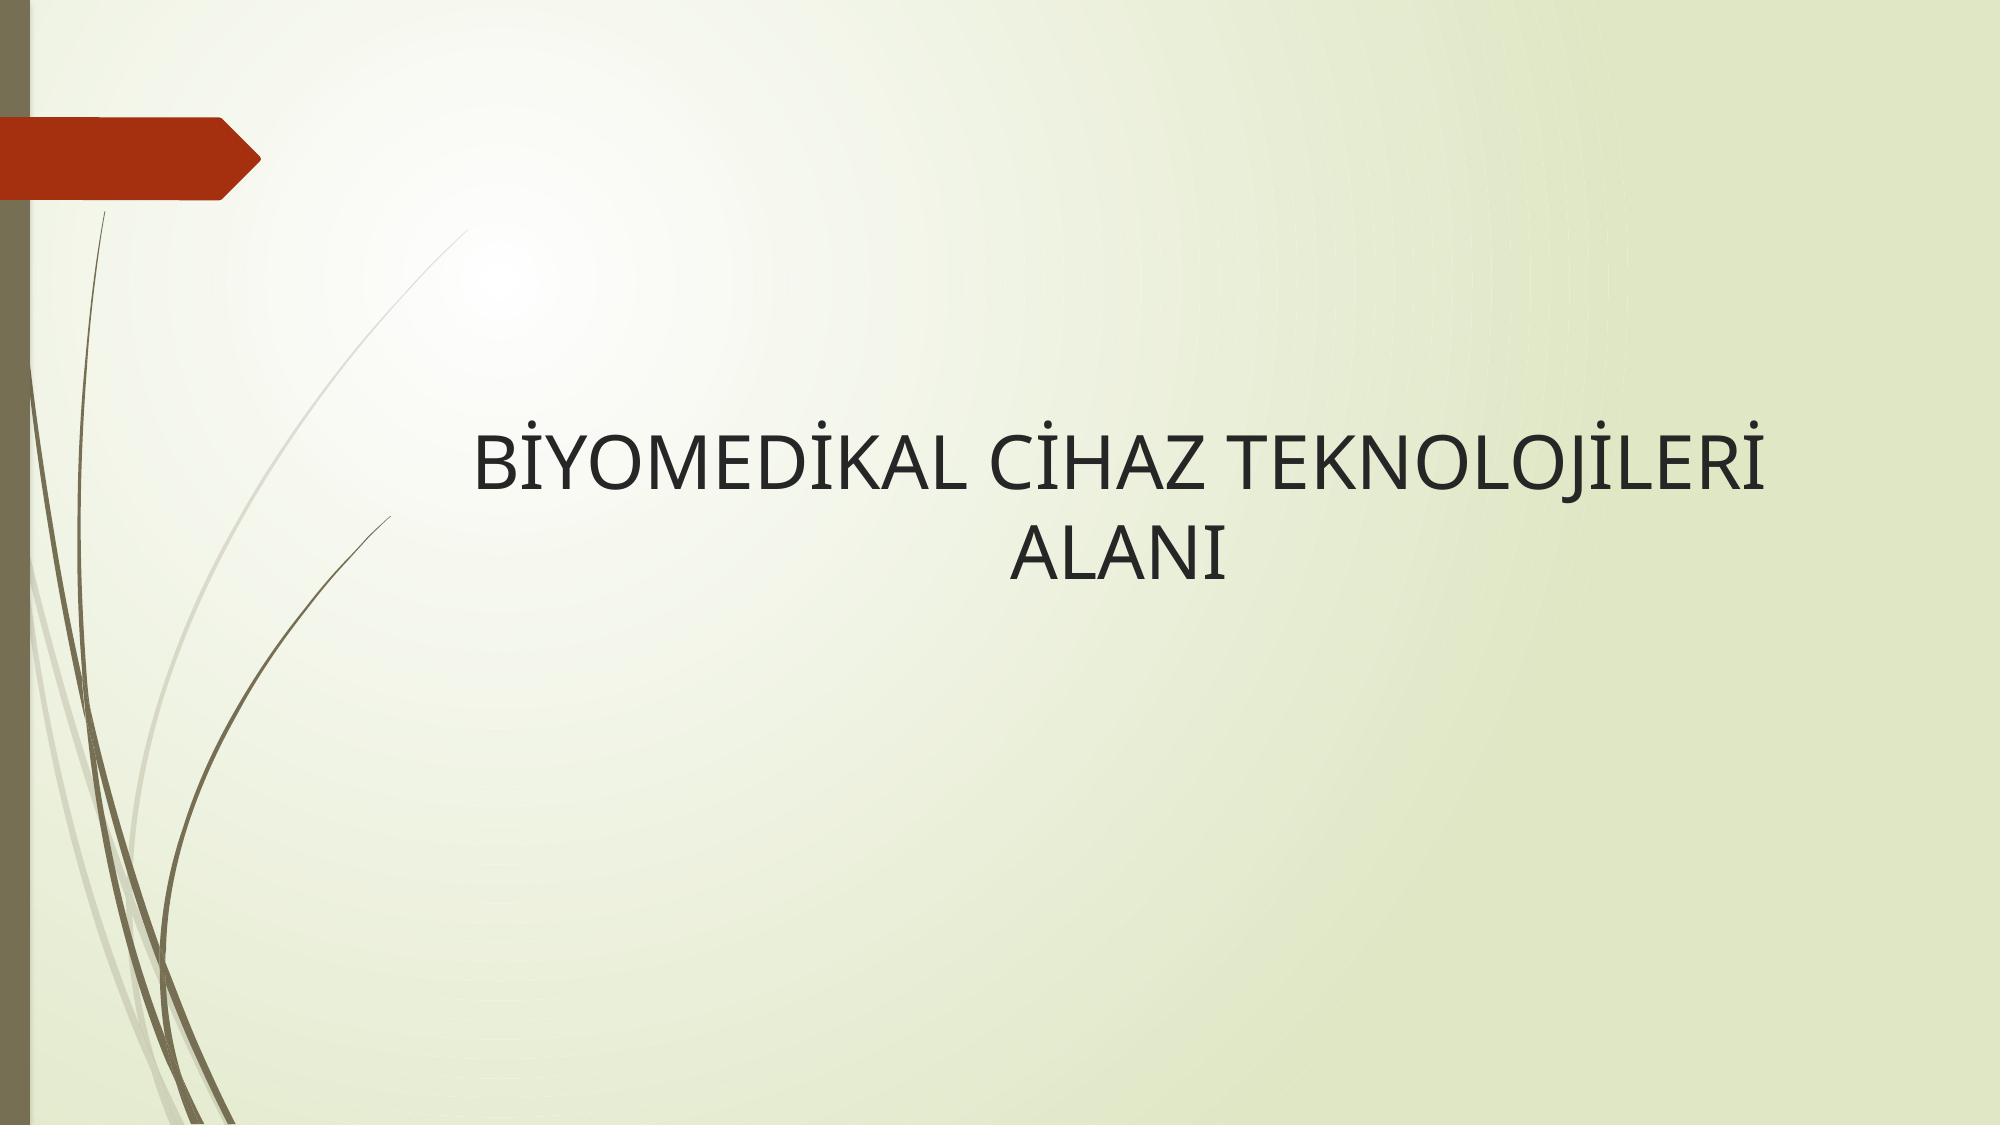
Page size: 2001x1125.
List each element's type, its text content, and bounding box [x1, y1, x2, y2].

title BİYOMEDİKAL CİHAZ TEKNOLOJİLERİ ALANI [352, 407, 1888, 741]
